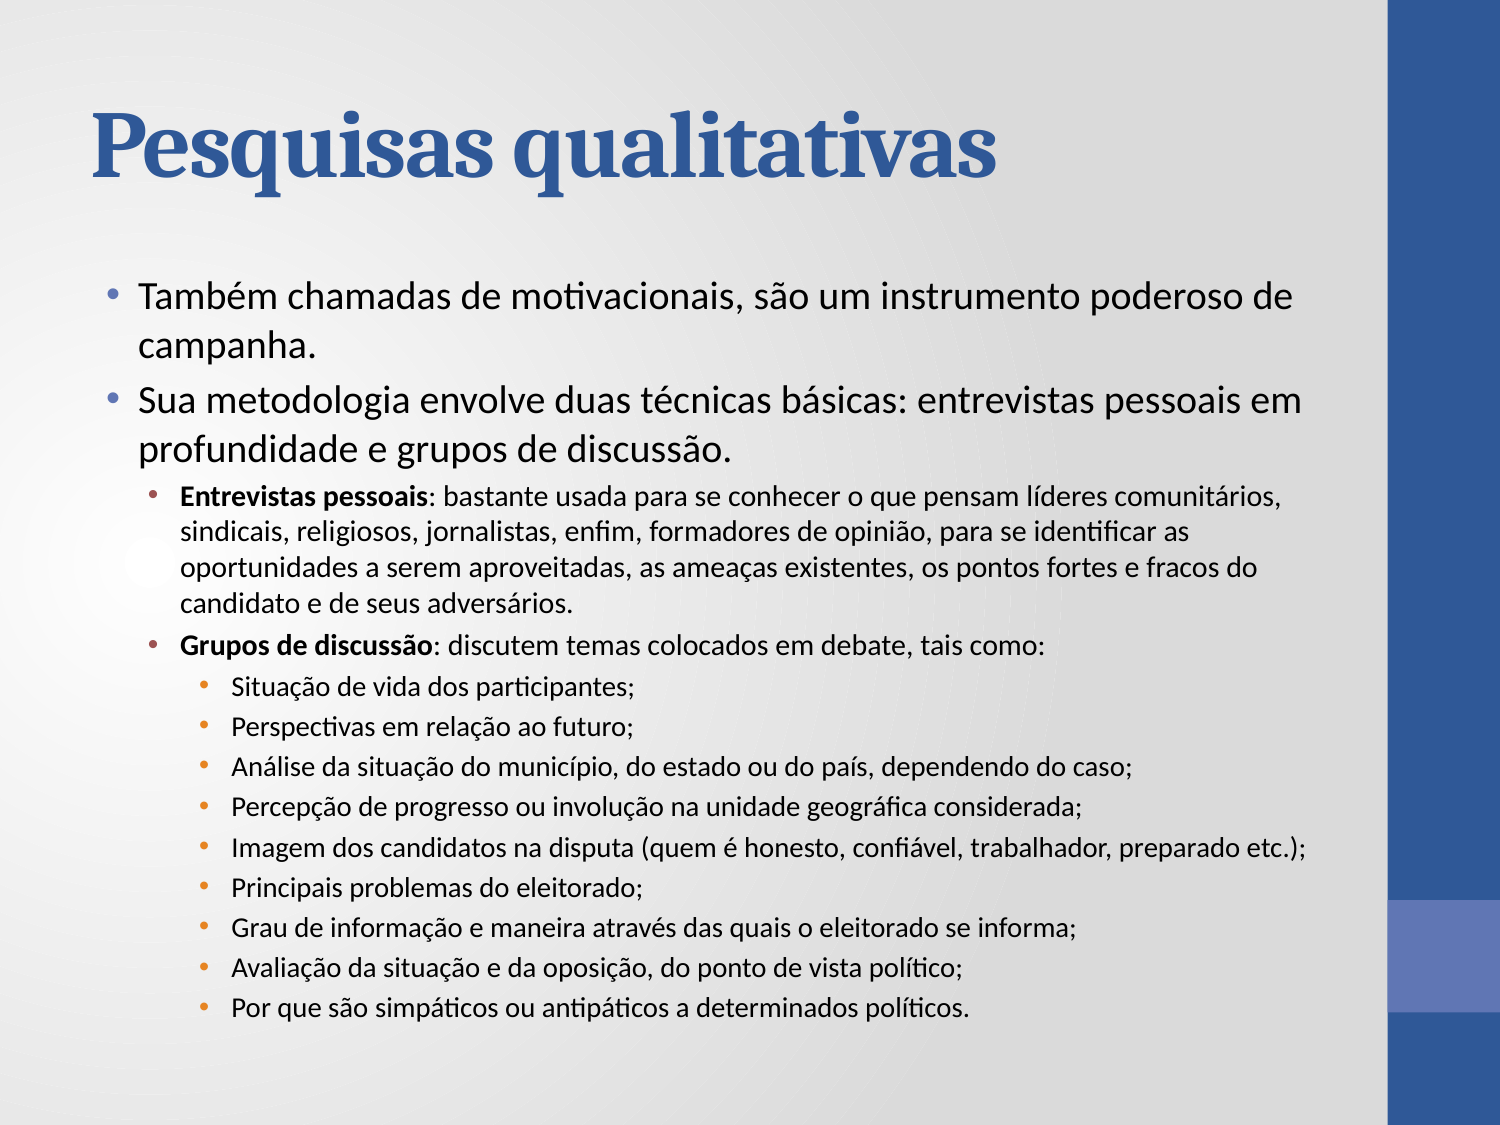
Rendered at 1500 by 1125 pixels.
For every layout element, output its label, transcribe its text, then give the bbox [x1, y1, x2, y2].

title Pesquisas qualitativas [75, 45, 1325, 233]
list Também chamadas de motivacionais, são um instrumento poderoso de campanha. Sua metodologia envolve duas técnicas básicas: entrevistas pessoais em profundidade e grupos de discussão. Entrevistas pessoais: bastante usada para se conhecer o que pensam líderes comunitários, sindicais, religiosos, jornalistas, enfim, formadores de opinião, para se identificar as oportunidades a serem aproveitadas, as ameaças existentes, os pontos fortes e fracos do candidato e de seus adversários. Grupos de discussão: discutem temas colocados em debate, tais como: Situação de vida dos participantes; Perspectivas em relação ao futuro; Análise da situação do município, do estado ou do país, dependendo do caso; Percepção de progresso ou involução na unidade geográfica considerada; Imagem dos candidatos na disputa (quem é honesto, confiável, trabalhador, preparado etc.); Principais problemas do eleitorado; Grau de informação e maneira através das quais o eleitorado se informa; Avaliação da situação e da oposição, do ponto de vista político; Por que são simpáticos ou antipáticos a determinados políticos. [75, 262, 1325, 1050]
